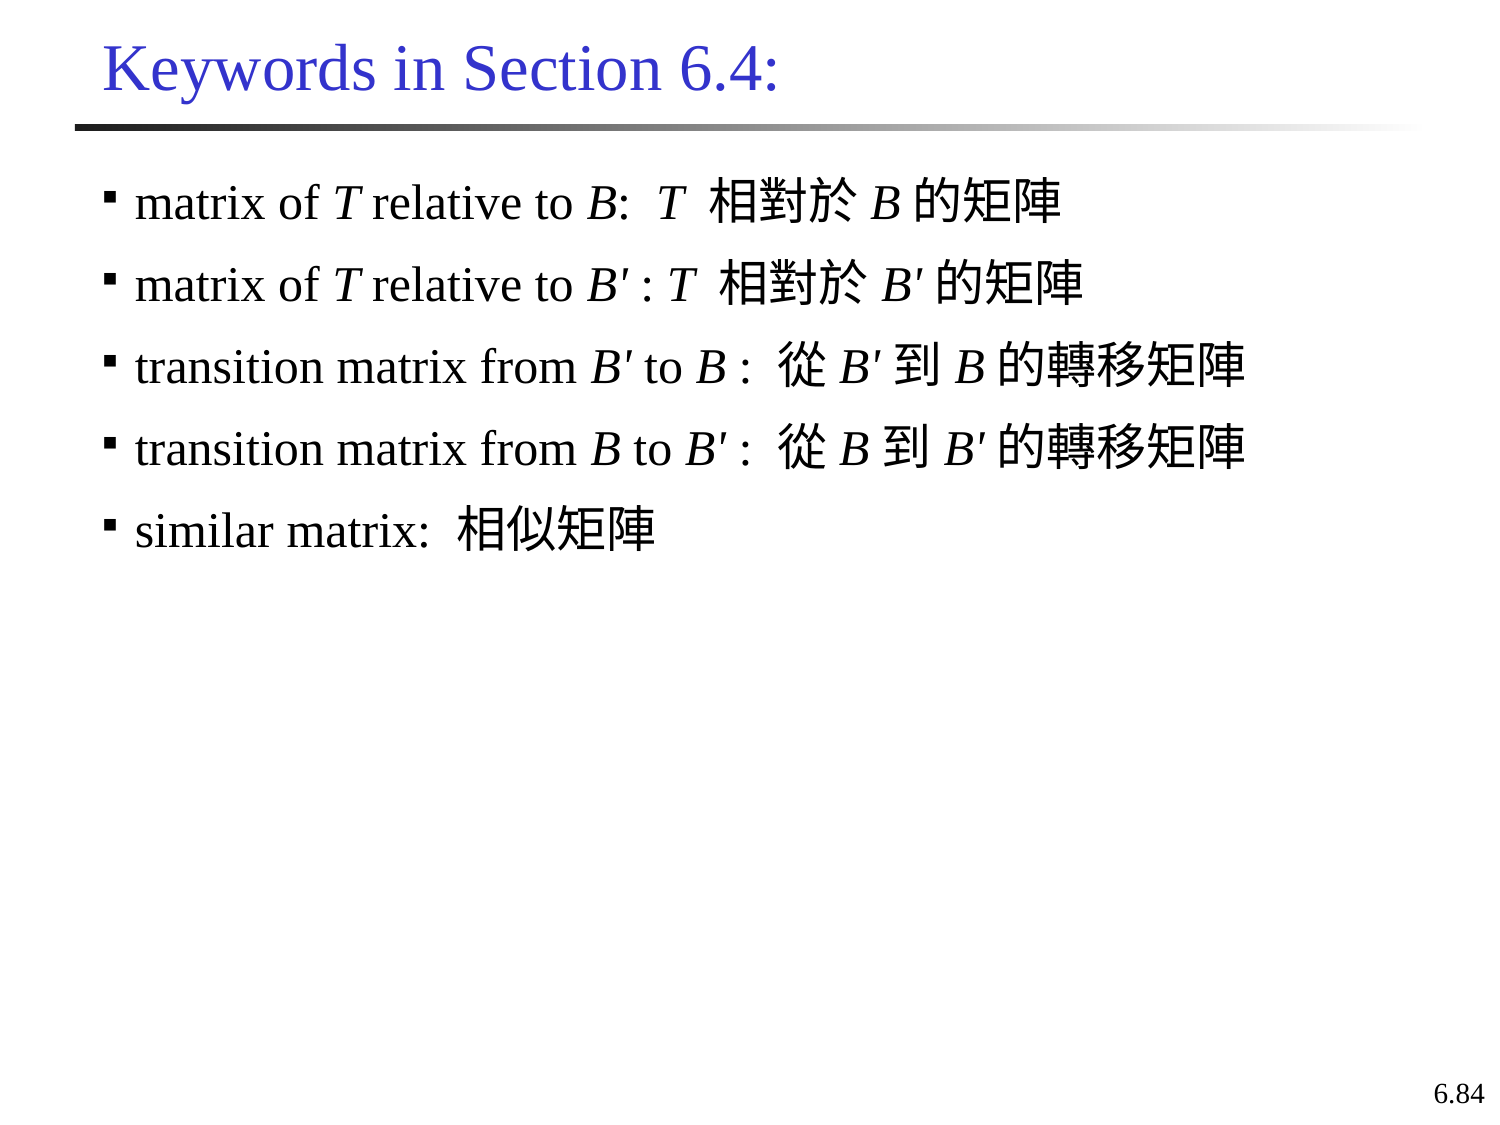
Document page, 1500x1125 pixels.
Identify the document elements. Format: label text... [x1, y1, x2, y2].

title Keywords in Section 6.4: [87, 12, 1388, 112]
slide_number 6.84 [1406, 1066, 1500, 1125]
list matrix of T relative to B: T 相對於B的矩陣 matrix of T relative to B' : T 相對於B'的矩陣 transition matrix from B' to B : 從B'到B的轉移矩陣 transition matrix from B to B' : 從B到B'的轉移矩陣 similar matrix: 相似矩陣 [87, 149, 1400, 1006]
